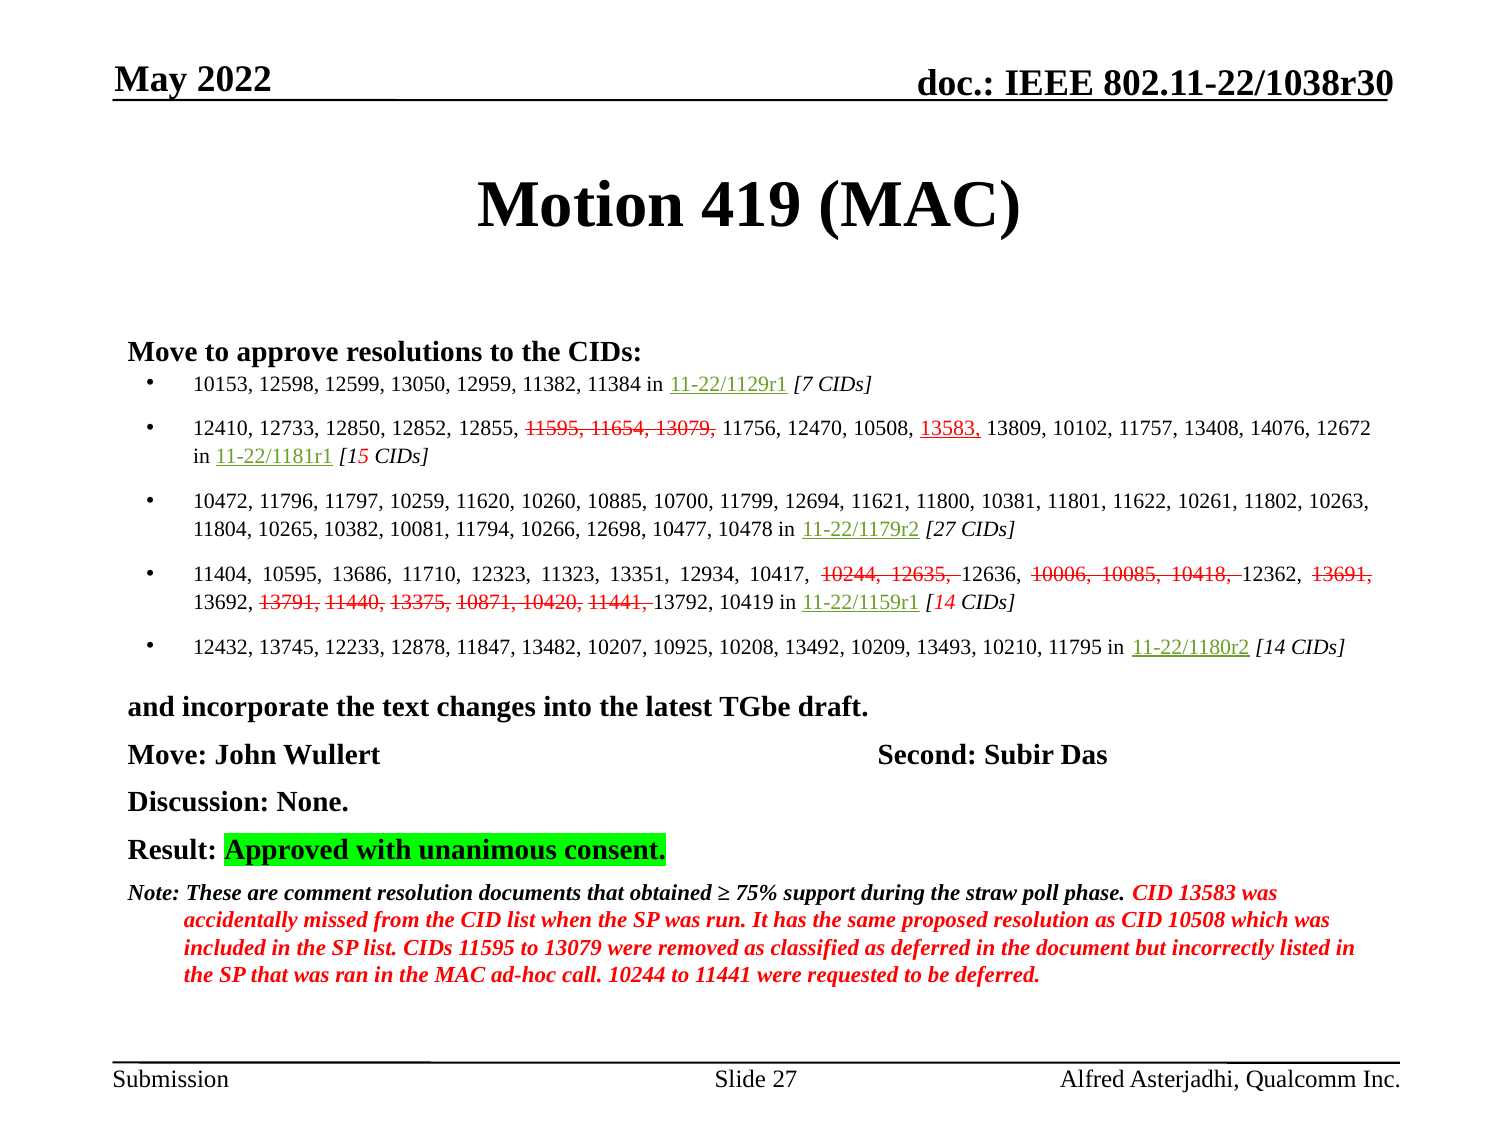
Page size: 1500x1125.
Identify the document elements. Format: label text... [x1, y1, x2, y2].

list Move to approve resolutions to the CIDs: 10153, 12598, 12599, 13050, 12959, 11382, 11384 in 11-22/1129r1 [7 CIDs] 12410, 12733, 12850, 12852, 12855, 11595, 11654, 13079, 11756, 12470, 10508, 13583, 13809, 10102, 11757, 13408, 14076, 12672 in 11-22/1181r1 [15 CIDs] 10472, 11796, 11797, 10259, 11620, 10260, 10885, 10700, 11799, 12694, 11621, 11800, 10381, 11801, 11622, 10261, 11802, 10263, 11804, 10265, 10382, 10081, 11794, 10266, 12698, 10477, 10478 in 11-22/1179r2 [27 CIDs] 11404, 10595, 13686, 11710, 12323, 11323, 13351, 12934, 10417, 10244, 12635, 12636, 10006, 10085, 10418, 12362, 13691, 13692, 13791, 11440, 13375, 10871, 10420, 11441, 13792, 10419 in 11-22/1159r1 [14 CIDs] 12432, 13745, 12233, 12878, 11847, 13482, 10207, 10925, 10208, 13492, 10209, 13493, 10210, 11795 in 11-22/1180r2 [14 CIDs] and incorporate the text changes into the latest TGbe draft. Move: John Wullert Second: Subir Das Discussion: None. Result: Approved with unanimous consent. Note: These are comment resolution documents that obtained ≥ 75% support during the straw poll phase. CID 13583 was accidentally missed from the CID list when the SP was run. It has the same proposed resolution as CID 10508 which was included in the SP list. CIDs 11595 to 13079 were removed as classified as deferred in the document but incorrectly listed in the SP that was ran in the MAC ad-hoc call. 10244 to 11441 were requested to be deferred. [112, 324, 1388, 1063]
title Motion 419 (MAC) [112, 112, 1388, 288]
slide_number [114, 54, 423, 100]
slide_number Slide 27 [712, 1061, 800, 1123]
footer Alfred Asterjadhi, Qualcomm Inc. [878, 1061, 1402, 1093]
